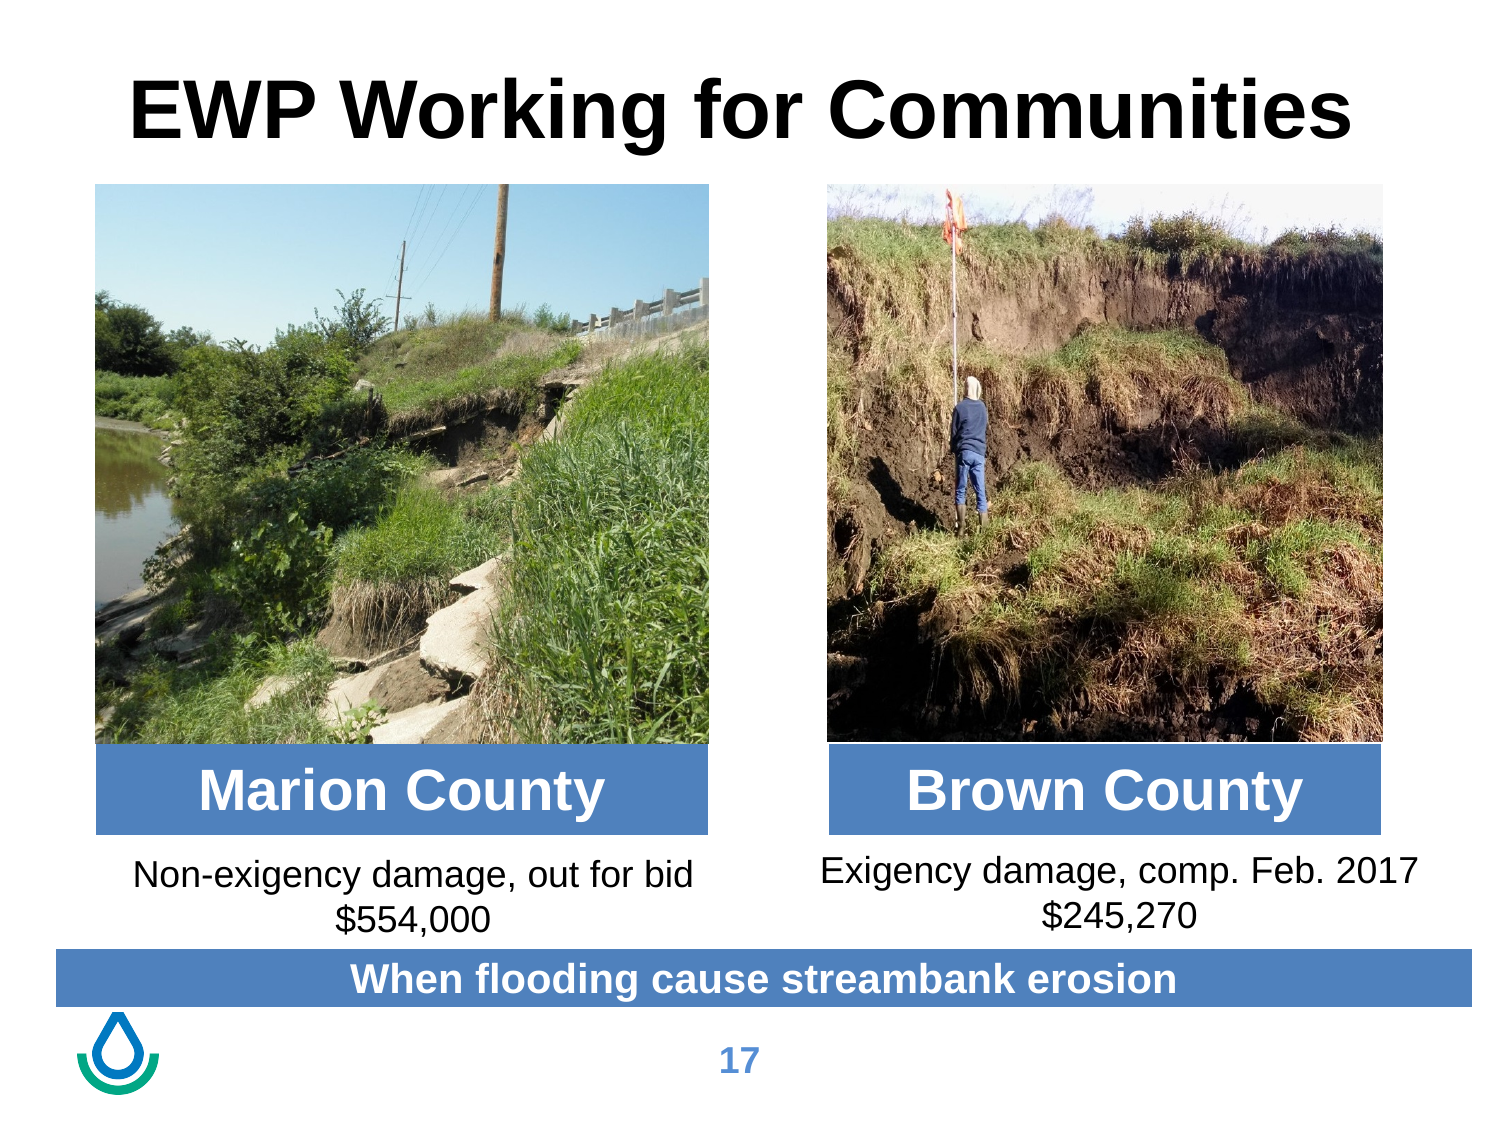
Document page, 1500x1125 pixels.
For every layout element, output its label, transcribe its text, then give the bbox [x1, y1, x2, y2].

picture [77, 1012, 159, 1095]
table_header Marion County [96, 752, 708, 835]
picture [95, 184, 709, 745]
table_header When flooding cause streambank erosion [56, 949, 1472, 1007]
title EWP Working for Communities [80, 11, 1403, 199]
picture [826, 184, 1383, 840]
text_box Exigency damage, comp. Feb. 2017 $245,270 [801, 839, 1438, 944]
text_box Non-exigency damage, out for bid $554,000 [95, 842, 732, 948]
